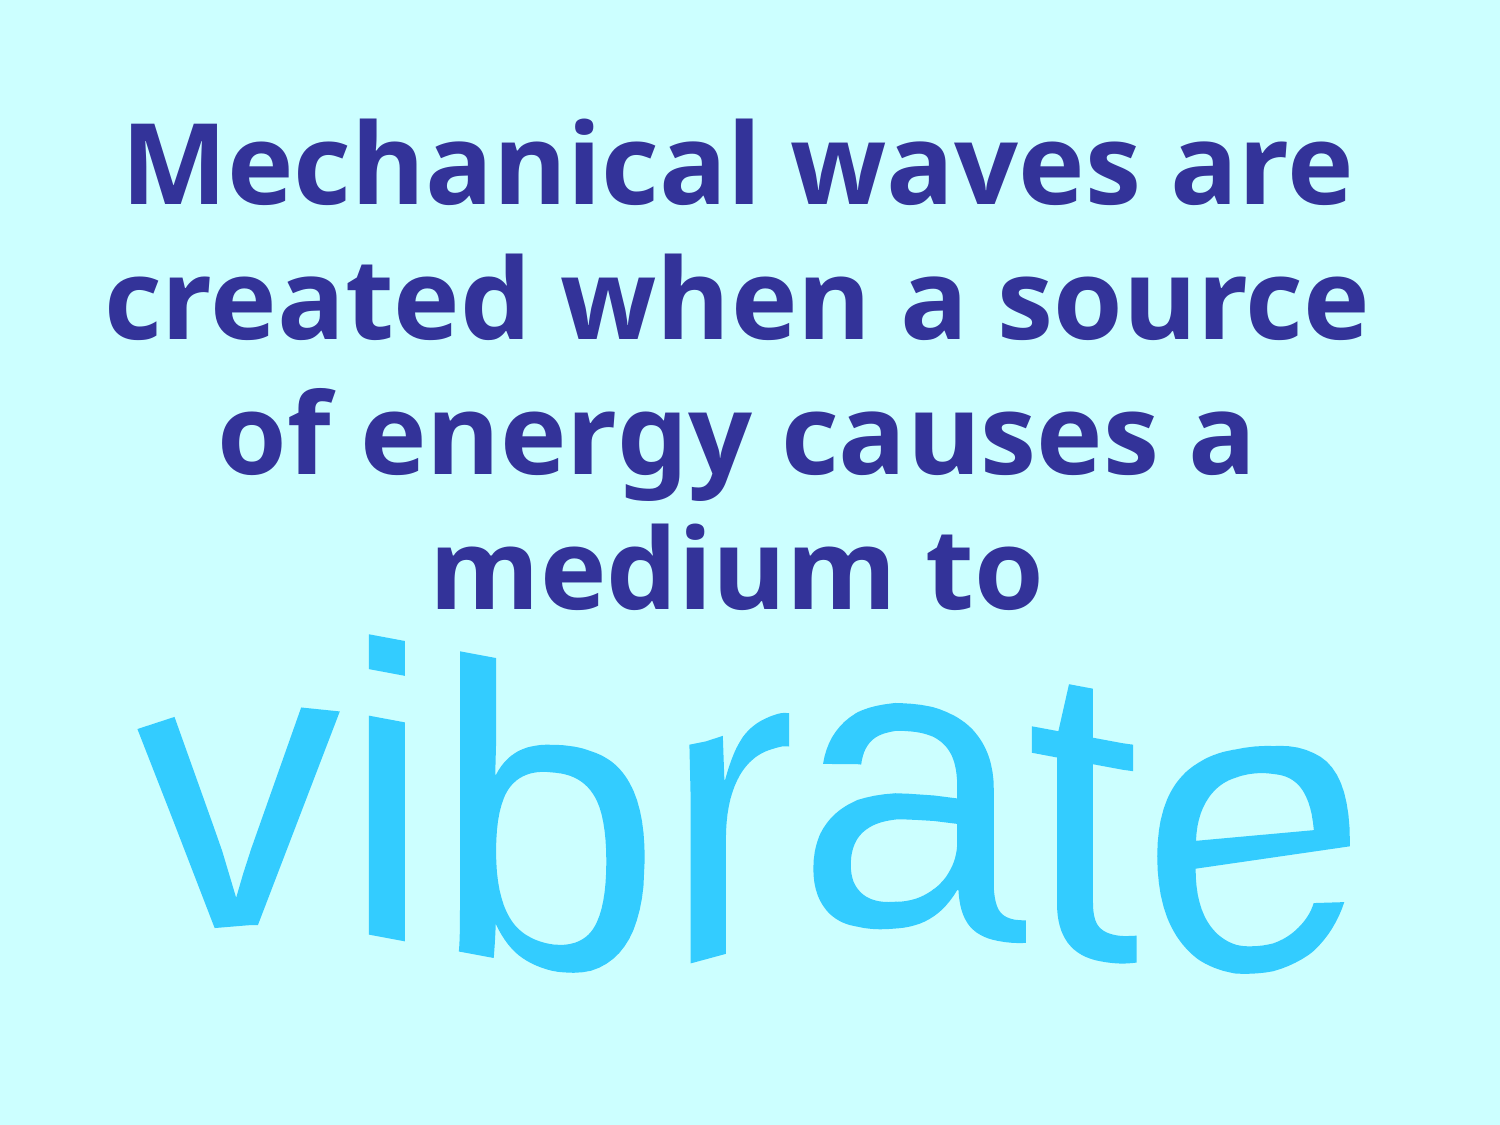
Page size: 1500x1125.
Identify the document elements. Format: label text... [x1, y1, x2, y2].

title Mechanical waves are created when a source of energy causes a medium to [62, 75, 1413, 650]
